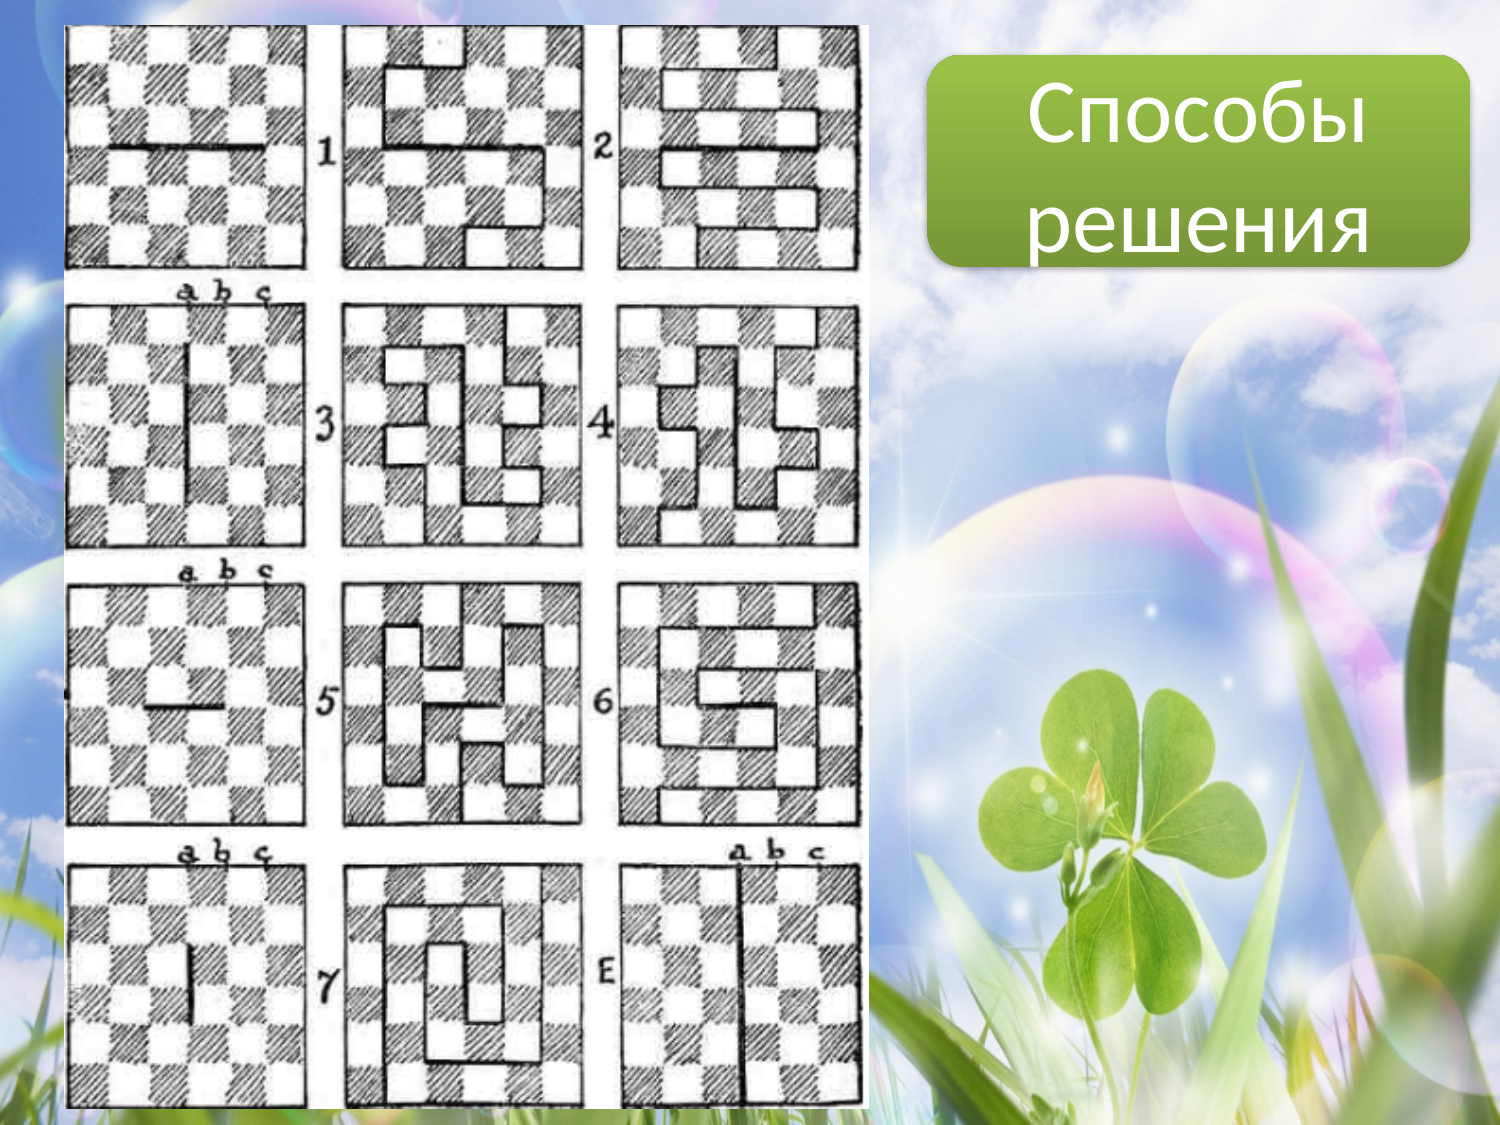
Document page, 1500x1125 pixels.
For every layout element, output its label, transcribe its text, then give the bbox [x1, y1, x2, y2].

picture [0, 0, 1500, 1125]
text_box Способы решения [927, 54, 1471, 268]
